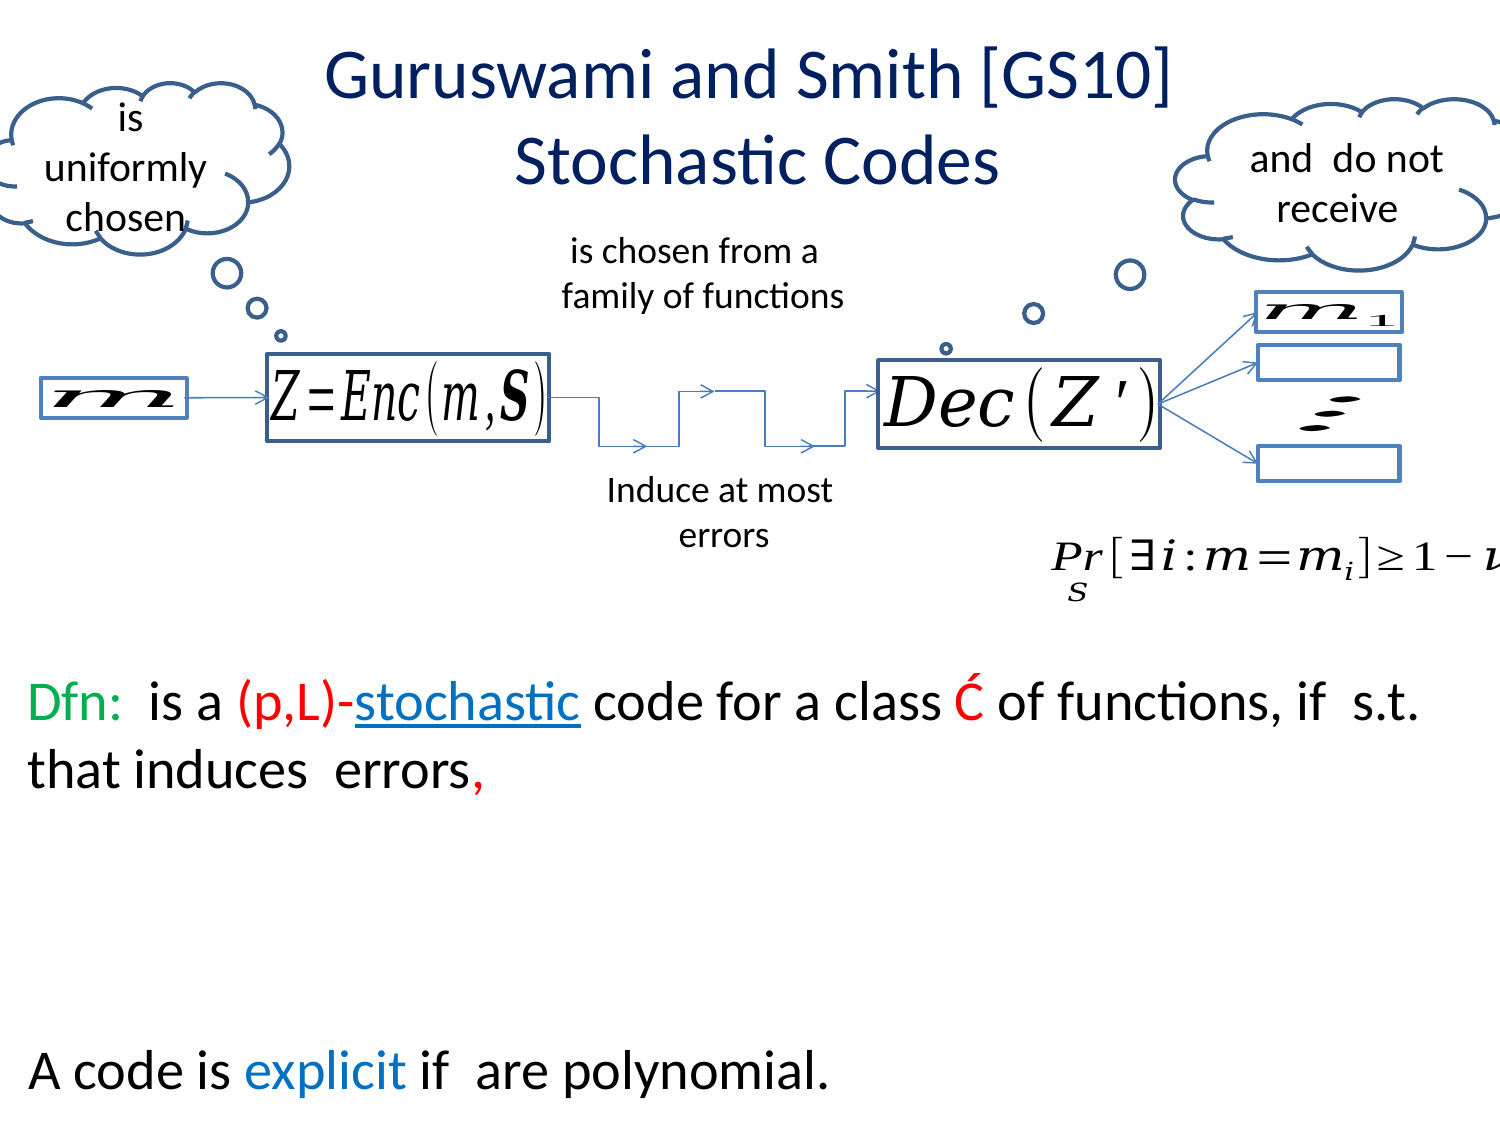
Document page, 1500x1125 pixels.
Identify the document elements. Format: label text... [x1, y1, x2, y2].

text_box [809, 390, 881, 447]
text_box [1157, 311, 1259, 362]
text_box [643, 391, 712, 447]
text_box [546, 397, 638, 447]
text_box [1157, 403, 1259, 464]
title Guruswami and Smith [GS10] Stochastic Codes [74, 19, 1425, 207]
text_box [714, 390, 808, 447]
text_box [1157, 362, 1259, 403]
text_box [1262, 392, 1421, 453]
